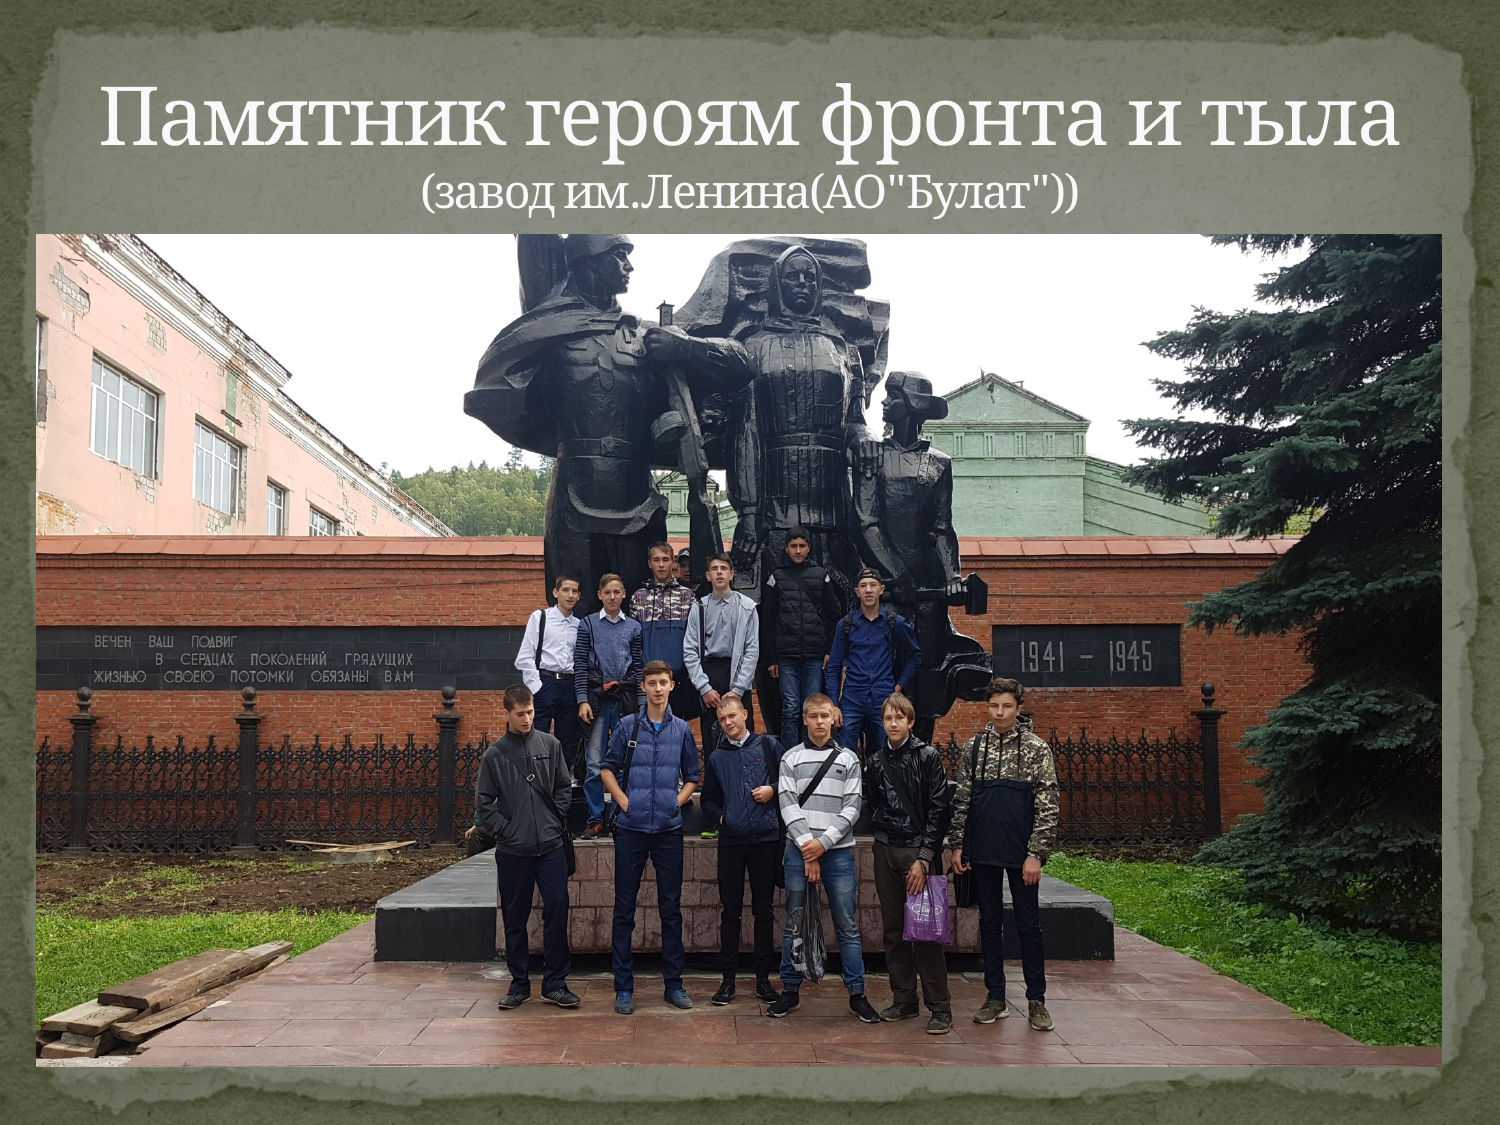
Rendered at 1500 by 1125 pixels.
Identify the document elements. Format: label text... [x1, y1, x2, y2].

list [40, 238, 1439, 1063]
title Памятник героям фронта и тыла (завод им.Ленина(АО"Булат")) [74, 24, 1425, 223]
